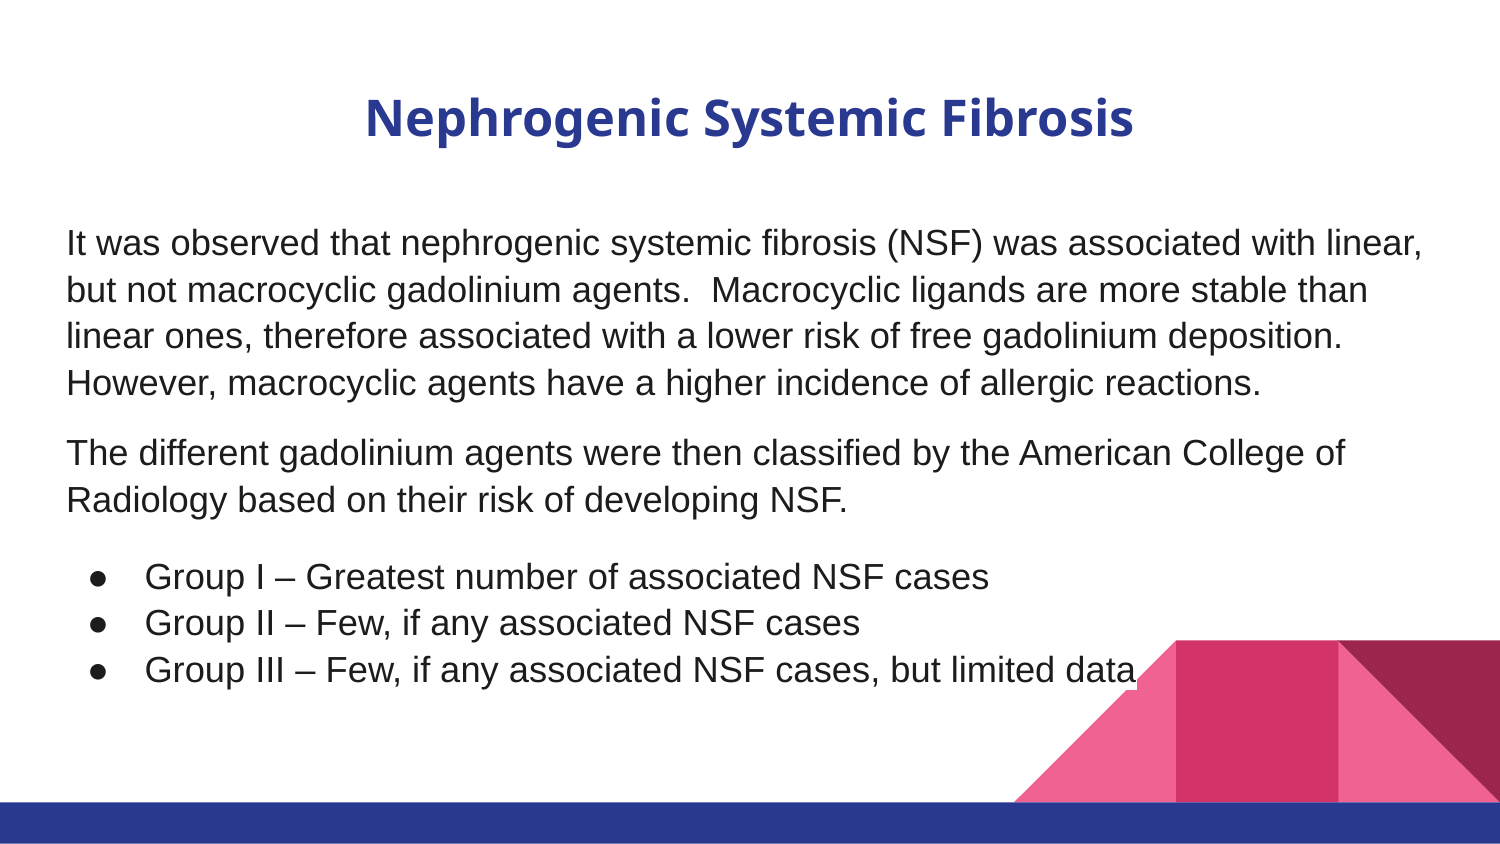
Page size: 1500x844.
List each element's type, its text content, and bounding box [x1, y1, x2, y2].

list It was observed that nephrogenic systemic fibrosis (NSF) was associated with linear, but not macrocyclic gadolinium agents. Macrocyclic ligands are more stable than linear ones, therefore associated with a lower risk of free gadolinium deposition. However, macrocyclic agents have a higher incidence of allergic reactions. The different gadolinium agents were then classified by the American College of Radiology based on their risk of developing NSF. Group I – Greatest number of associated NSF cases Group II – Few, if any associated NSF cases Group III – Few, if any associated NSF cases, but limited data [51, 201, 1449, 750]
title Nephrogenic Systemic Fibrosis [51, 67, 1449, 167]
